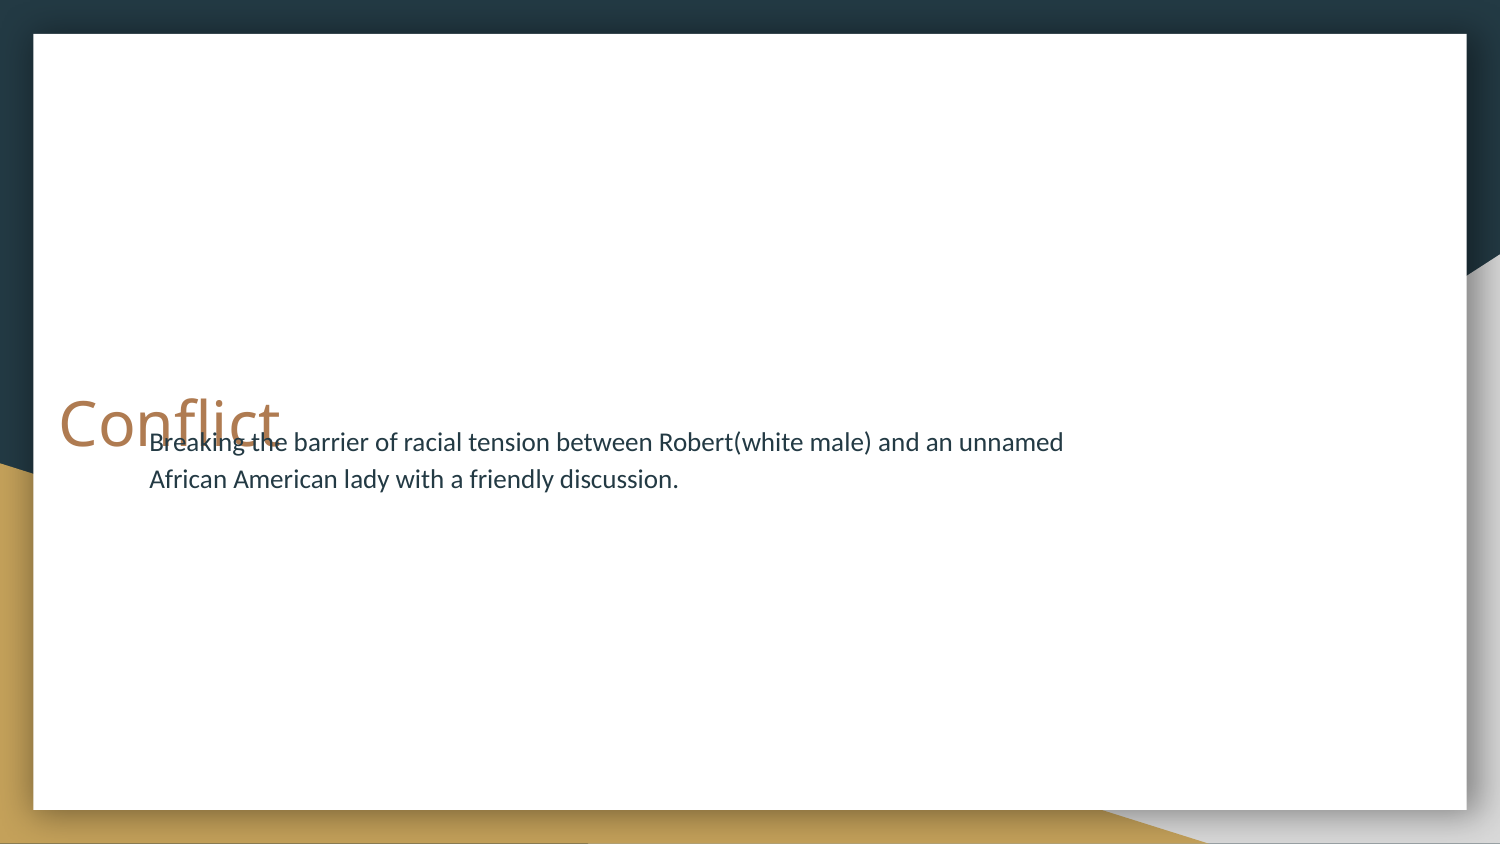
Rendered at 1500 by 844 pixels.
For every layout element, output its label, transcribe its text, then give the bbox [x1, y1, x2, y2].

title Conflict [43, 298, 708, 546]
list Breaking the barrier of racial tension between Robert(white male) and an unnamed African American lady with a friendly discussion. [134, 404, 1096, 749]
